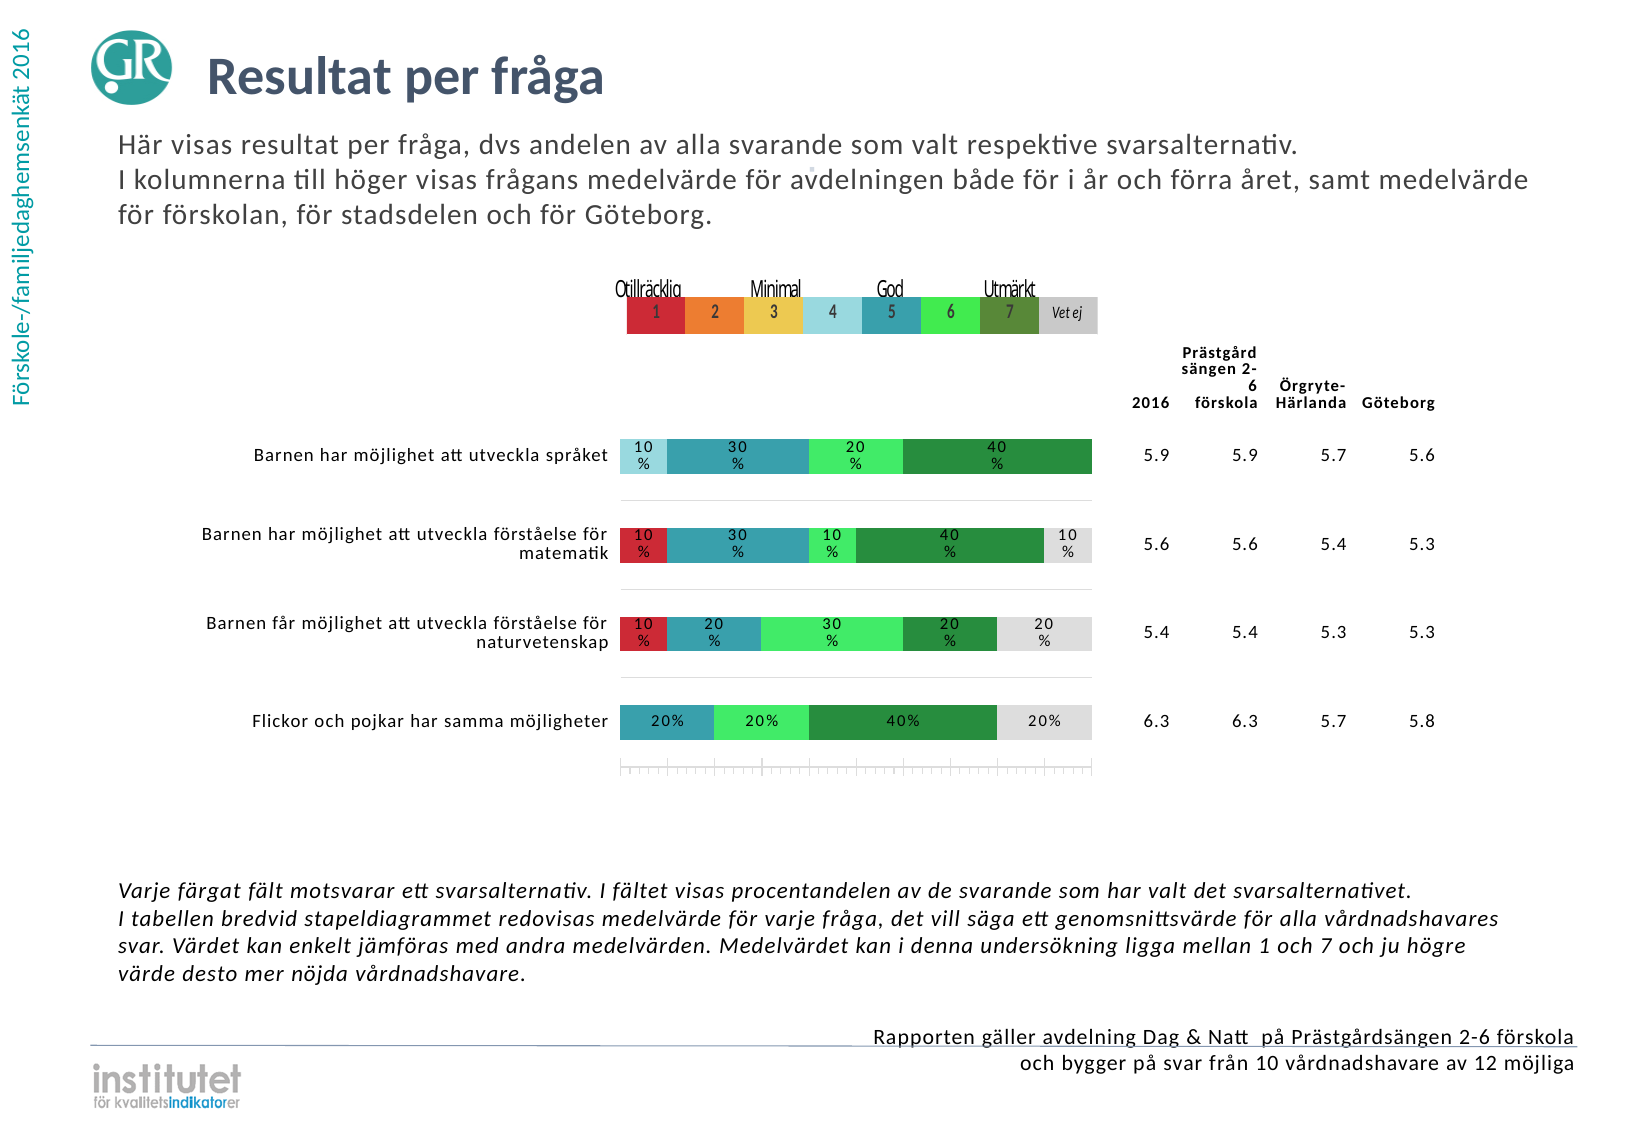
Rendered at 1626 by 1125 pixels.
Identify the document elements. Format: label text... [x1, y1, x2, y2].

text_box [118, 324, 1453, 1039]
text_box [609, 269, 1099, 336]
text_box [118, 1047, 1506, 1052]
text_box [118, 153, 1506, 213]
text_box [118, 875, 1506, 1045]
text_box Här visas resultat per fråga, dvs andelen av alla svarande som valt respektive svarsalternativ. I kolumnerna till höger visas frågans medelvärde för avdelningen både för i år och förra året, samt medelvärde för förskolan, för stadsdelen och för Göteborg. [118, 125, 1537, 262]
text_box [207, 40, 1460, 126]
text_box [17, 1045, 1578, 1111]
